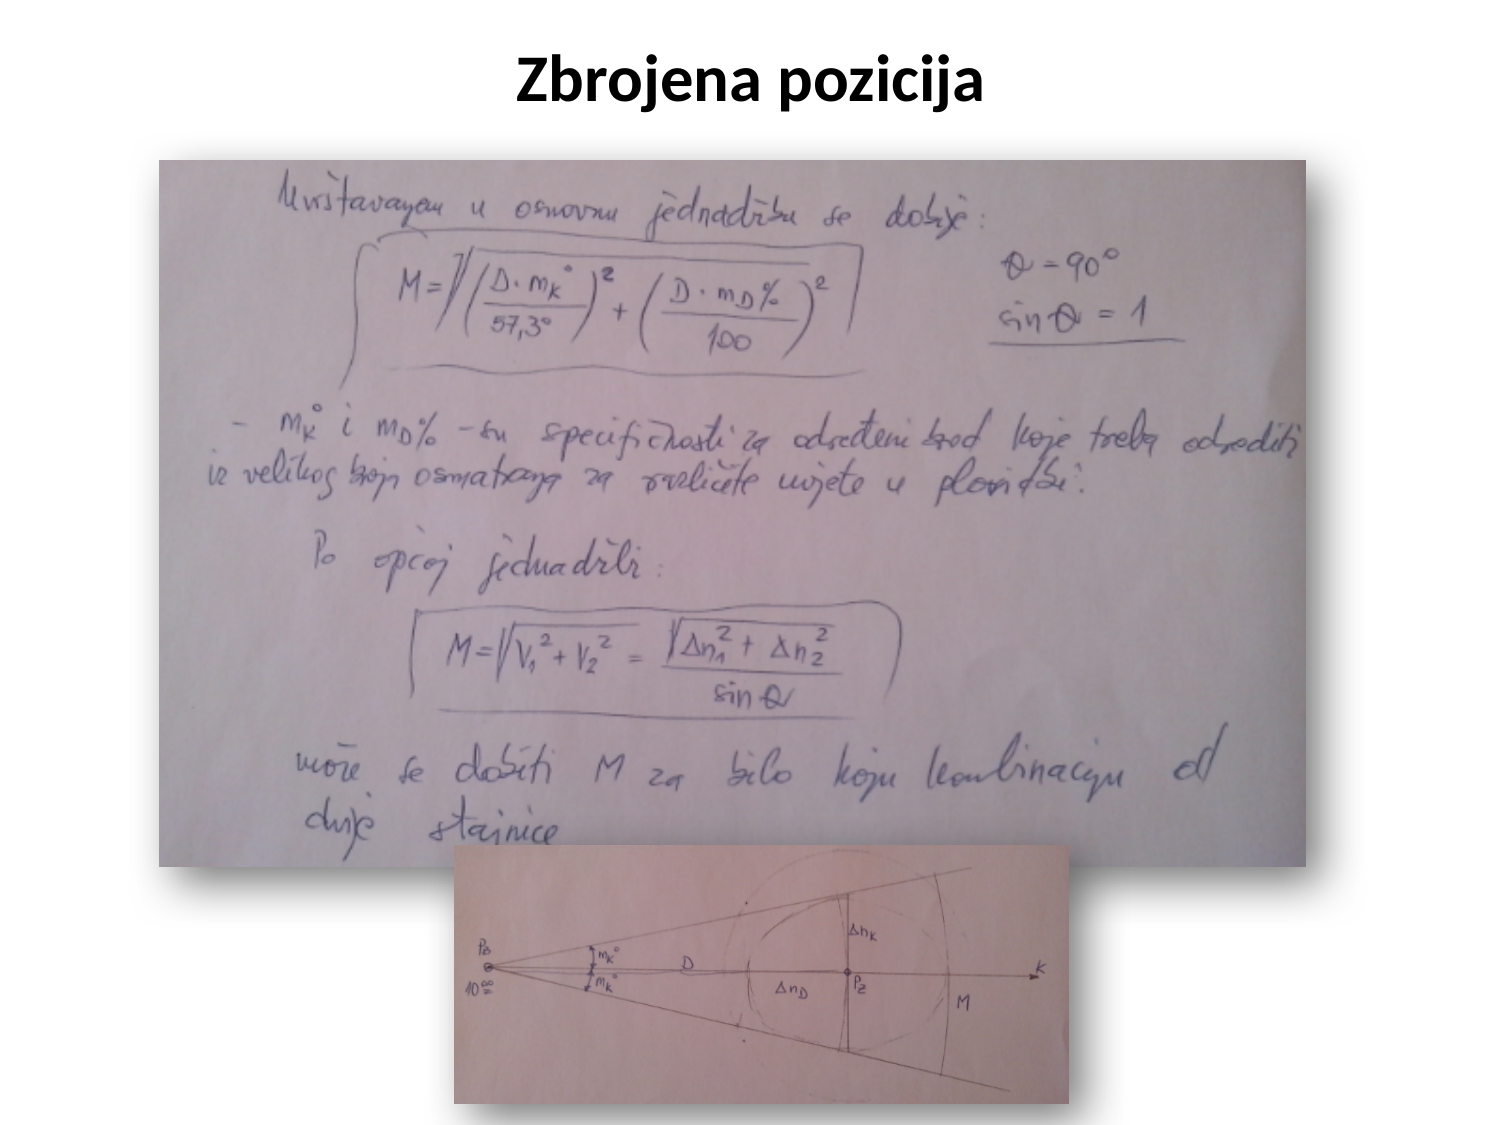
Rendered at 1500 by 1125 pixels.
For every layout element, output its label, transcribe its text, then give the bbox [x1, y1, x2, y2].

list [159, 160, 1306, 868]
picture [454, 845, 1070, 1105]
title Zbrojena pozicija [76, 0, 1427, 149]
